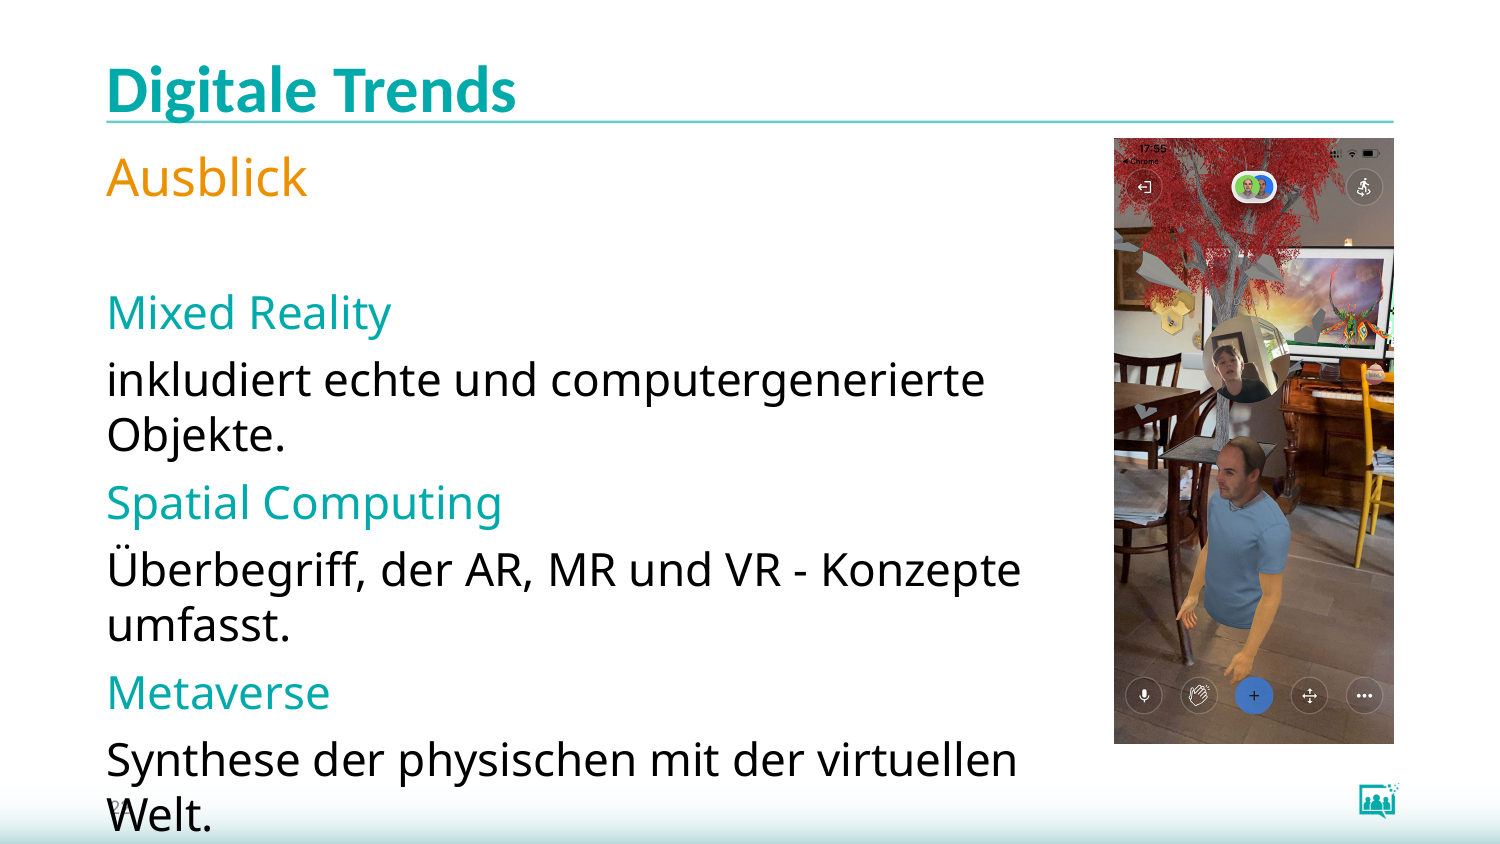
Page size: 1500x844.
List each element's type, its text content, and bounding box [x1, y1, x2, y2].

list Ausblick [106, 144, 1114, 208]
title Digitale Trends [106, 55, 1394, 128]
slide_number 22 [109, 783, 242, 829]
list Mixed Reality inkludiert echte und computergenerierte Objekte. Spatial Computing Überbegriff, der AR, MR und VR - Konzepte umfasst. Metaverse Synthese der physischen mit der virtuellen Welt. The Metaverse and How We'll Build It Together -- Connect 2021 https://youtu.be/Uvufun6xer8 [106, 283, 1075, 733]
picture [0, 0, 1500, 844]
